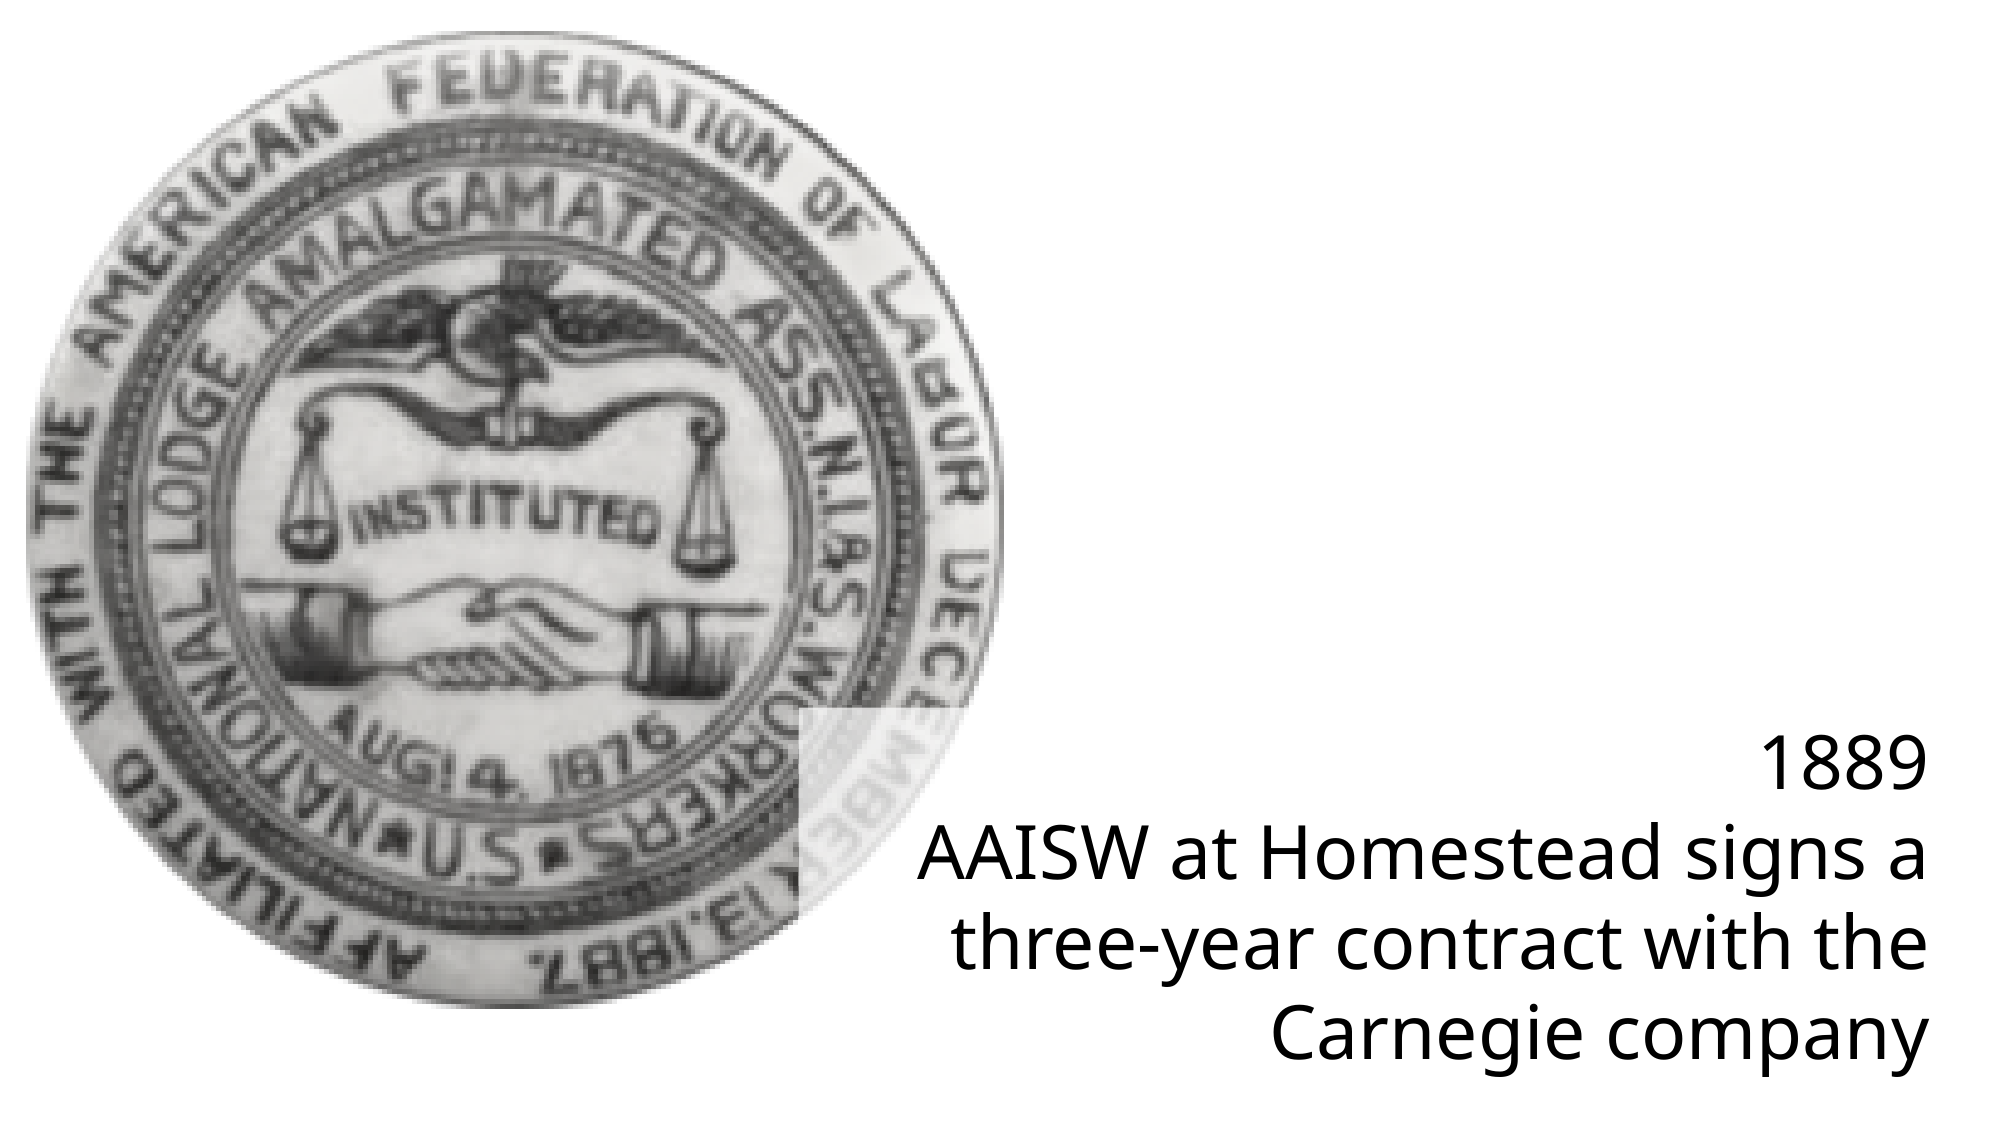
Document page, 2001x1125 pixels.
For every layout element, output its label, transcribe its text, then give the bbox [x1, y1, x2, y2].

picture [26, 31, 1004, 1009]
text_box 1889 AAISW at Homestead signs a three-year contract with the Carnegie company [798, 707, 1945, 1083]
